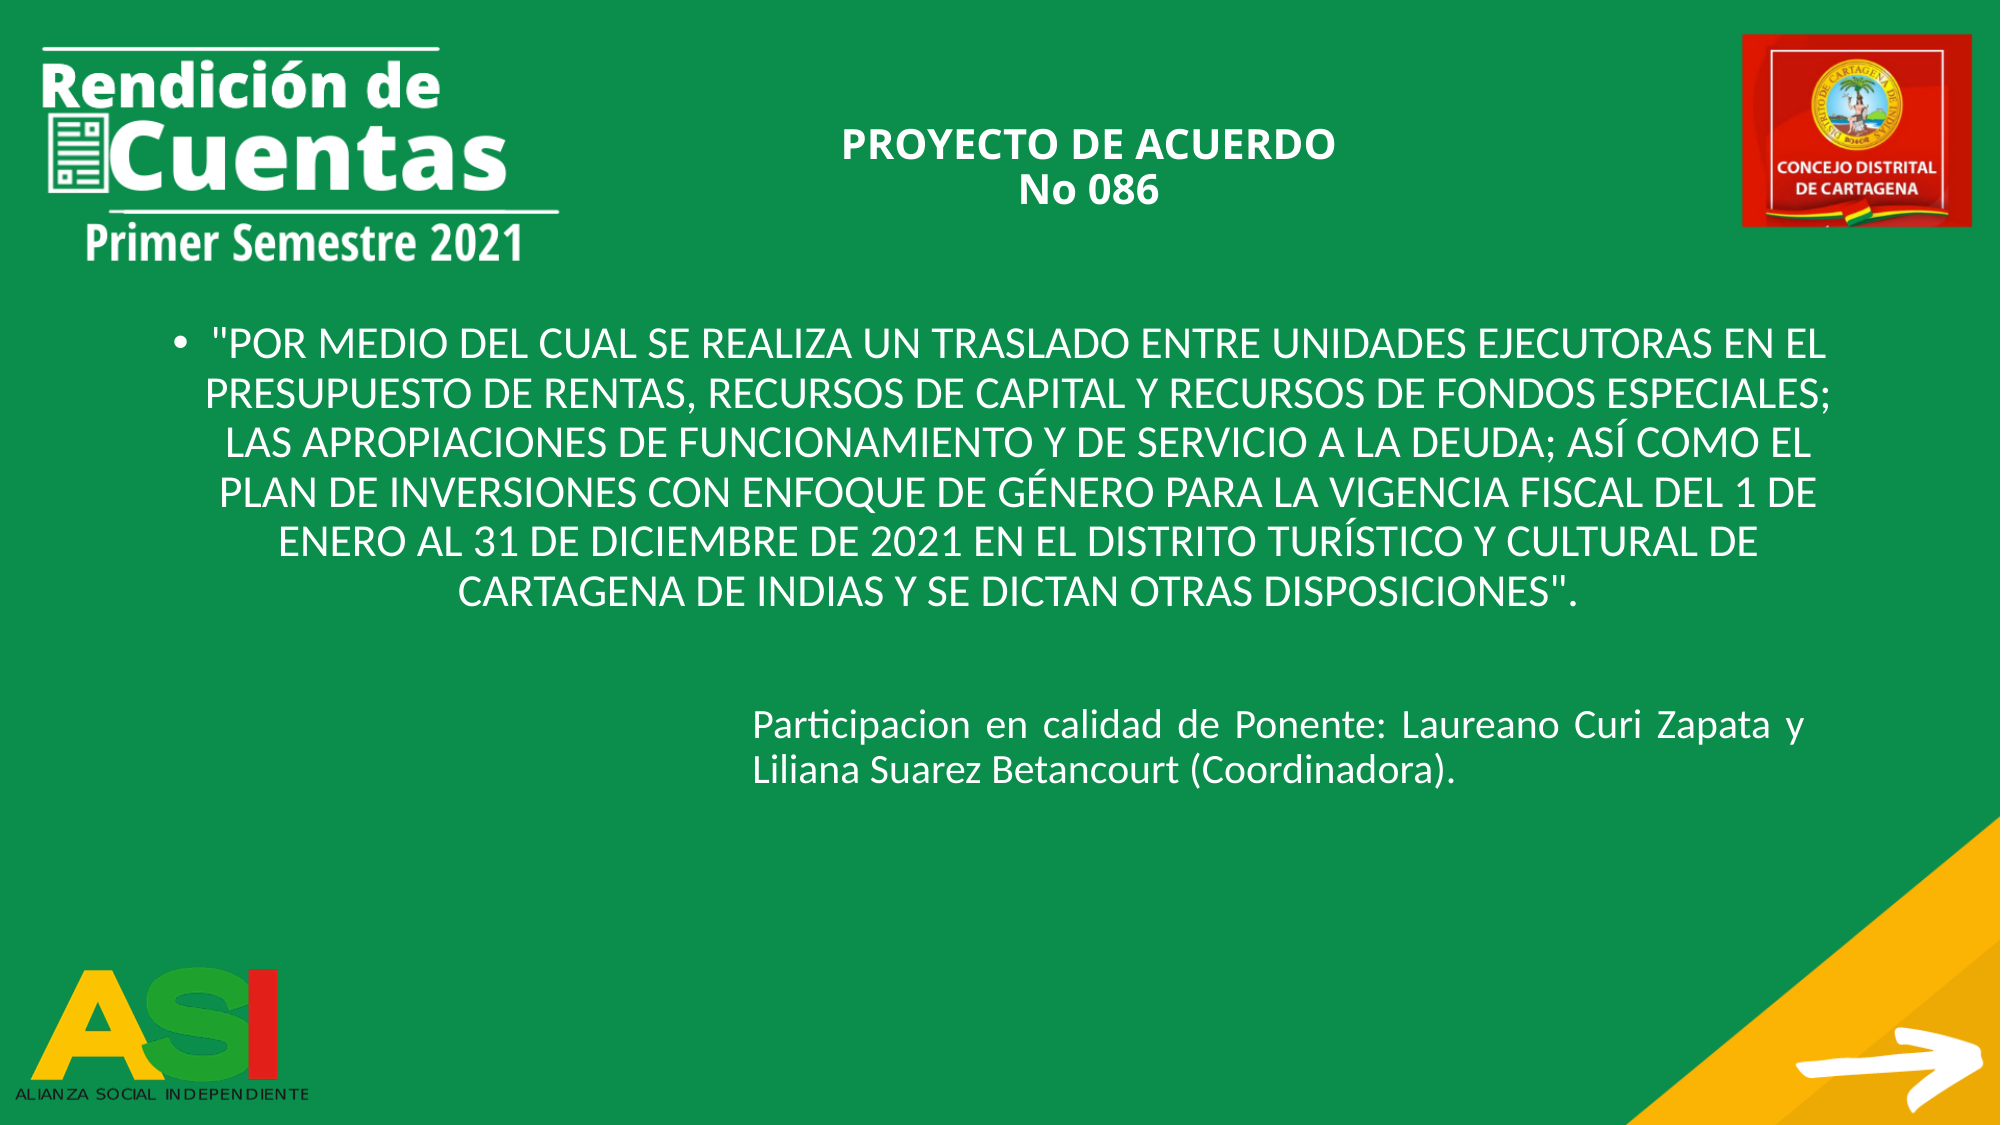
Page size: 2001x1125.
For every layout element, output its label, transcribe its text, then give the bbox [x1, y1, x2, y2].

list "POR MEDIO DEL CUAL SE REALIZA UN TRASLADO ENTRE UNIDADES EJECUTORAS EN EL PRESUPUESTO DE RENTAS, RECURSOS DE CAPITAL Y RECURSOS DE FONDOS ESPECIALES; LAS APROPIACIONES DE FUNCIONAMIENTO Y DE SERVICIO A LA DEUDA; ASÍ COMO EL PLAN DE INVERSIONES CON ENFOQUE DE GÉNERO PARA LA VIGENCIA FISCAL DEL 1 DE ENERO AL 31 DE DICIEMBRE DE 2021 EN EL DISTRITO TURÍSTICO Y CULTURAL DE CARTAGENA DE INDIAS Y SE DICTAN OTRAS DISPOSICIONES". Participacion en calidad de Ponente: Laureano Curi Zapata y Liliana Suarez Betancourt (Coordinadora). [137, 221, 1863, 1014]
picture [0, 0, 2000, 1125]
title PROYECTO DE ACUERDO No 086 [587, 59, 1590, 221]
